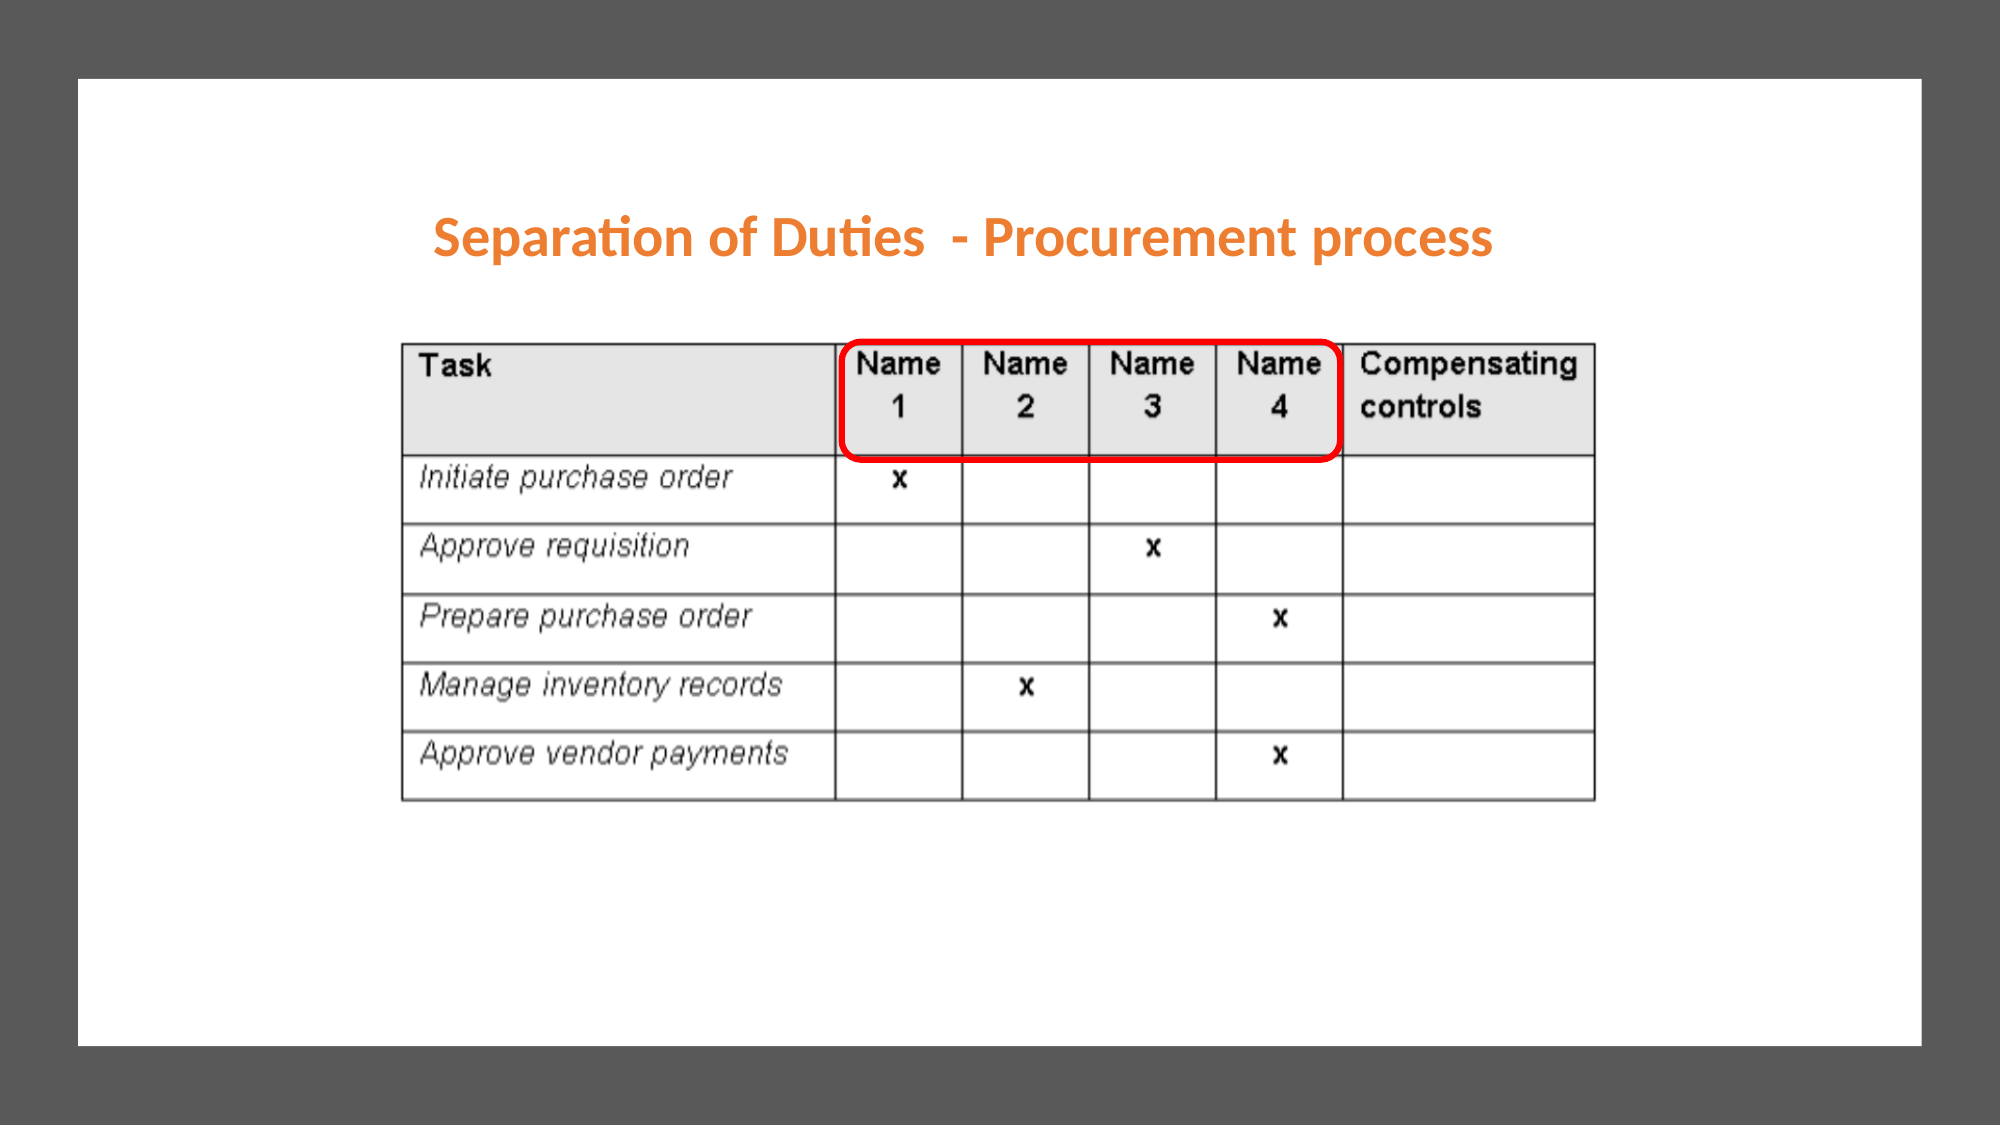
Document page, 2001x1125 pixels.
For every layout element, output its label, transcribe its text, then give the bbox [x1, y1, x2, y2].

text_box Separation of Duties - Procurement process [419, 190, 1620, 276]
picture [380, 303, 1620, 822]
text_box [77, 78, 1923, 1047]
text_box [0, 0, 2000, 1125]
